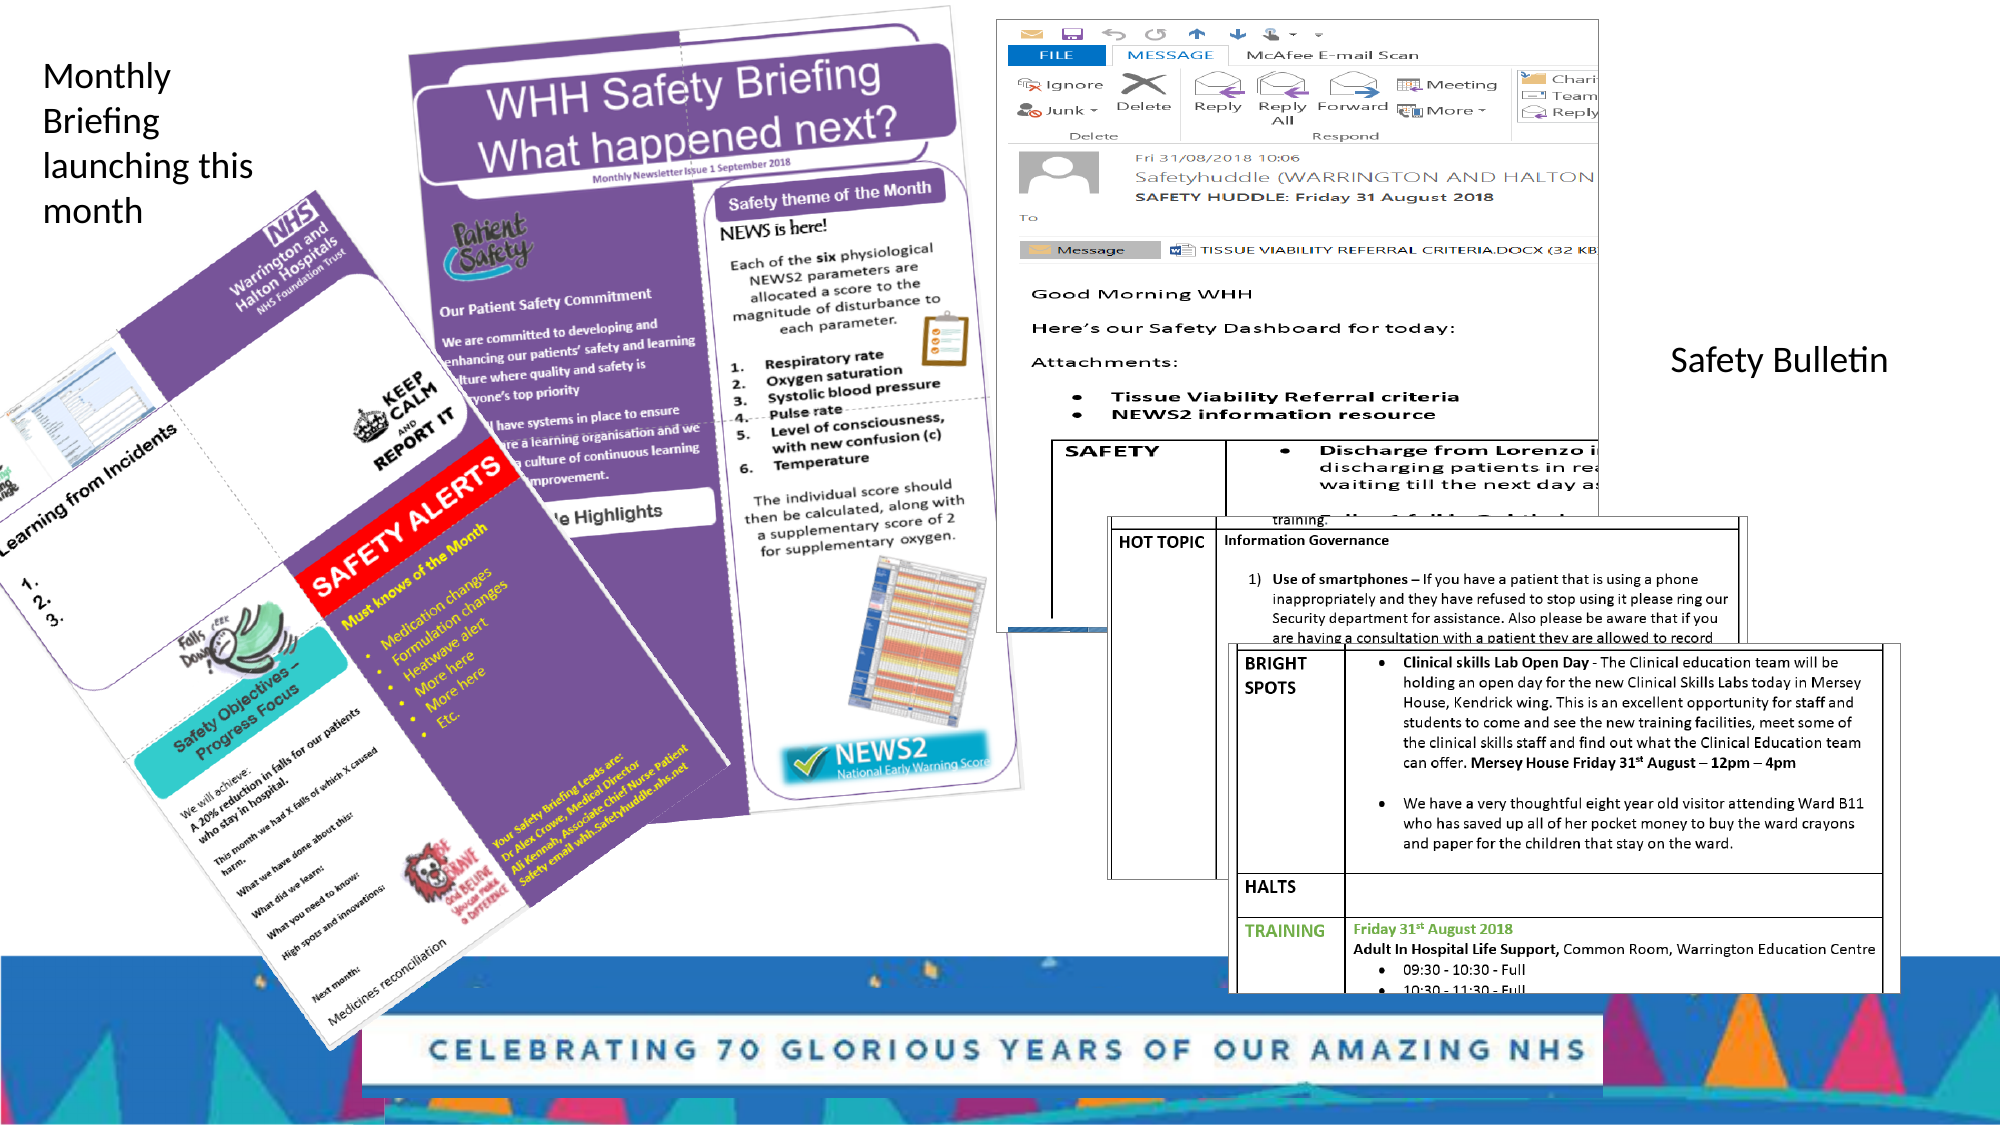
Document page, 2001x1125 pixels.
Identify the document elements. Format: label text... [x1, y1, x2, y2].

text_box Safety Bulletin [1655, 328, 1924, 388]
text_box Monthly Briefing launching this month [27, 43, 295, 239]
picture [2, 19, 2000, 1124]
